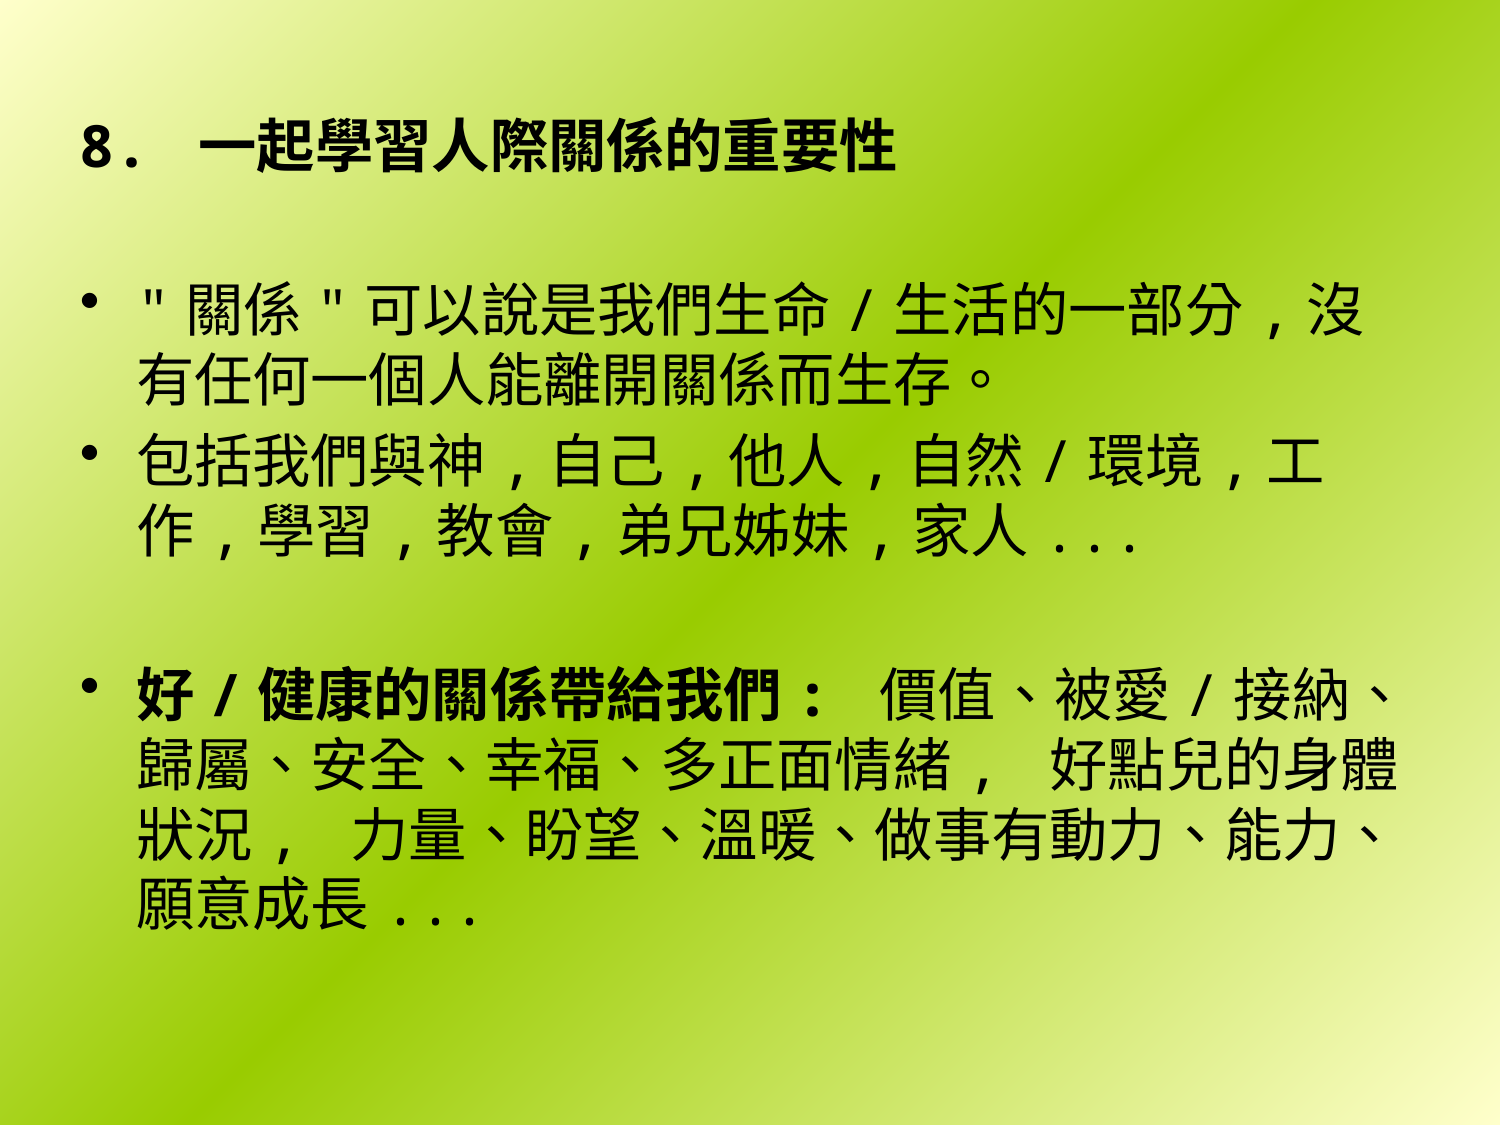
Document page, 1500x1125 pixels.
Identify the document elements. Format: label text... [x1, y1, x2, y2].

list 8. 一起學習人際關係的重要性 "關係"可以說是我們生命/生活的一部分,沒有任何一個人能離開關係而生存。 包括我們與神,自己,他人,自然/環境,工作,學習,教會,弟兄姊妹,家人... 好/健康的關係帶給我們: 價值、被愛/接納、歸屬、安全、幸福、多正面情緒, 好點兒的身體狀況, 力量、盼望、溫暖、做事有動力、能力、願意成長... [64, 101, 1430, 1055]
